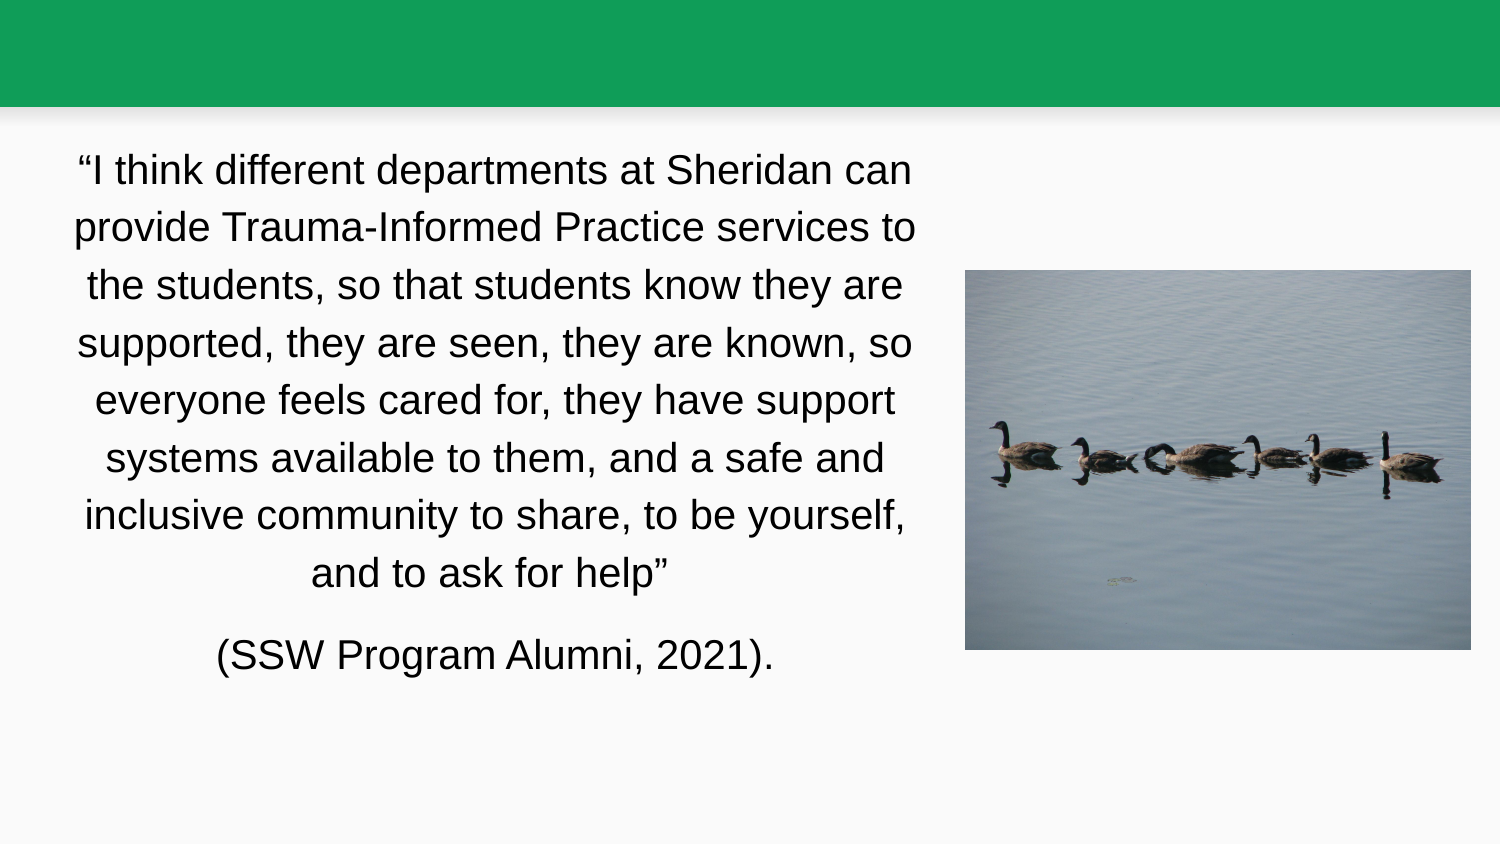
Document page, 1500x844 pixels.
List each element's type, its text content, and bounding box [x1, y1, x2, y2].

picture [965, 270, 1471, 651]
text_box “I think different departments at Sheridan can provide Trauma-Informed Practice services to the students, so that students know they are supported, they are seen, they are known, so everyone feels cared for, they have support systems available to them, and a safe and inclusive community to share, to be yourself, and to ask for help” (SSW Program Alumni, 2021). [45, 120, 945, 693]
